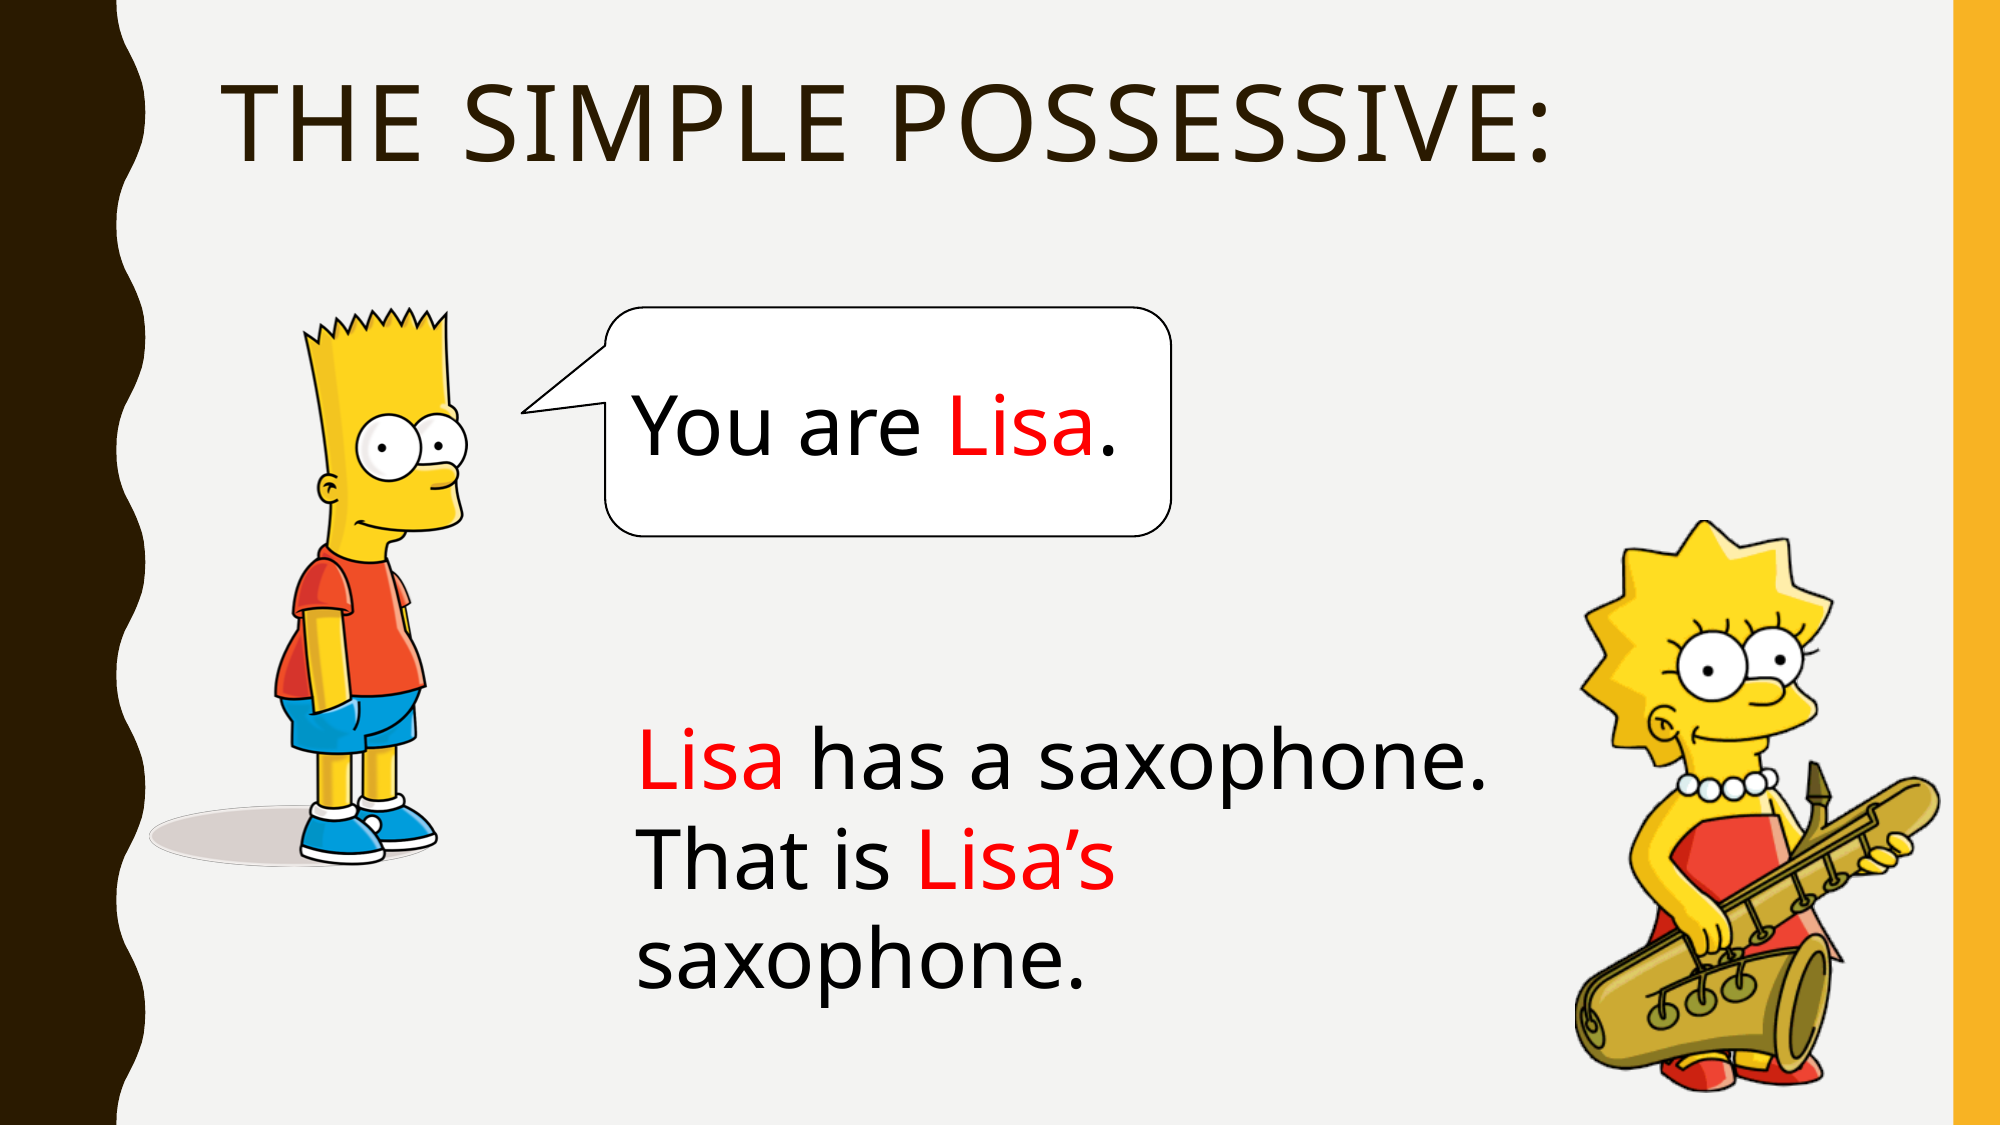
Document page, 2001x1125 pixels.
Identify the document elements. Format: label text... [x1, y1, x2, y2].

picture [149, 307, 468, 867]
title The simple possessive: [205, 62, 1875, 308]
text_box Lisa has a saxophone. That is Lisa’s saxophone. [620, 698, 1568, 1014]
picture [1575, 520, 1941, 1093]
text_box You are Lisa. [520, 306, 1173, 538]
